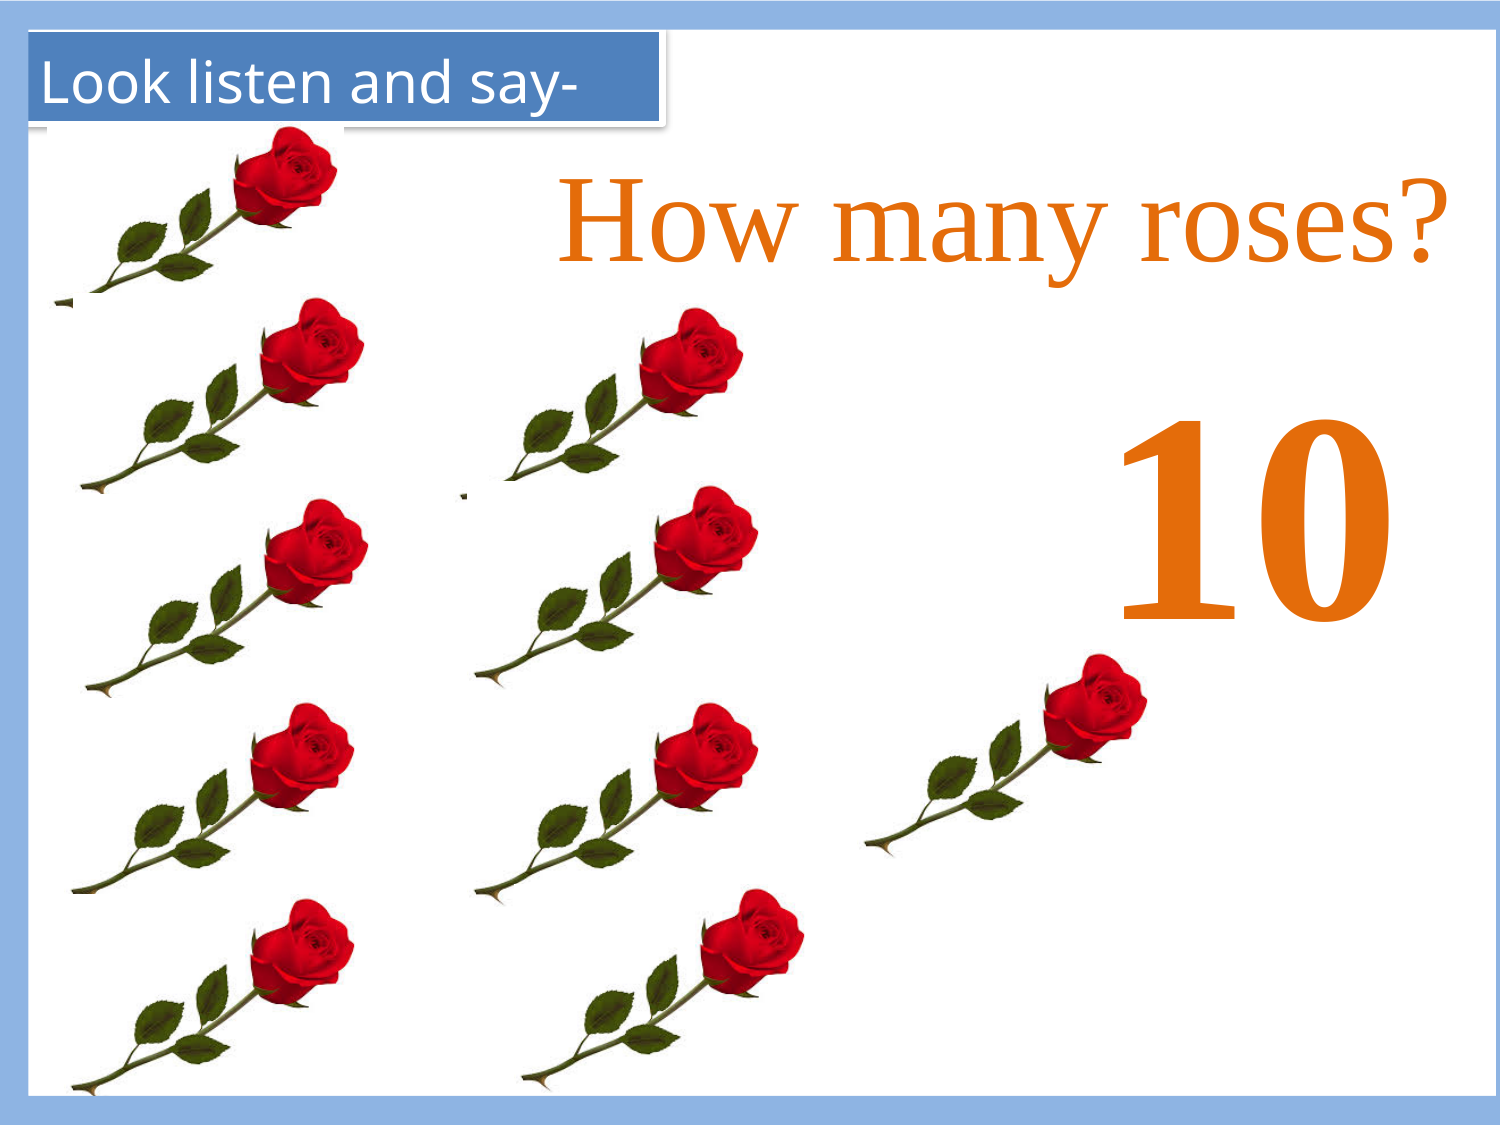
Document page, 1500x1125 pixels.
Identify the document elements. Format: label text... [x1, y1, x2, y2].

text_box [0, 0, 1500, 1125]
text_box How many roses? [542, 128, 1468, 294]
text_box Look listen and say- [31, 32, 666, 127]
picture [453, 302, 811, 1103]
picture [857, 649, 1155, 868]
text_box 10 [1074, 312, 1425, 688]
picture [47, 122, 375, 1112]
